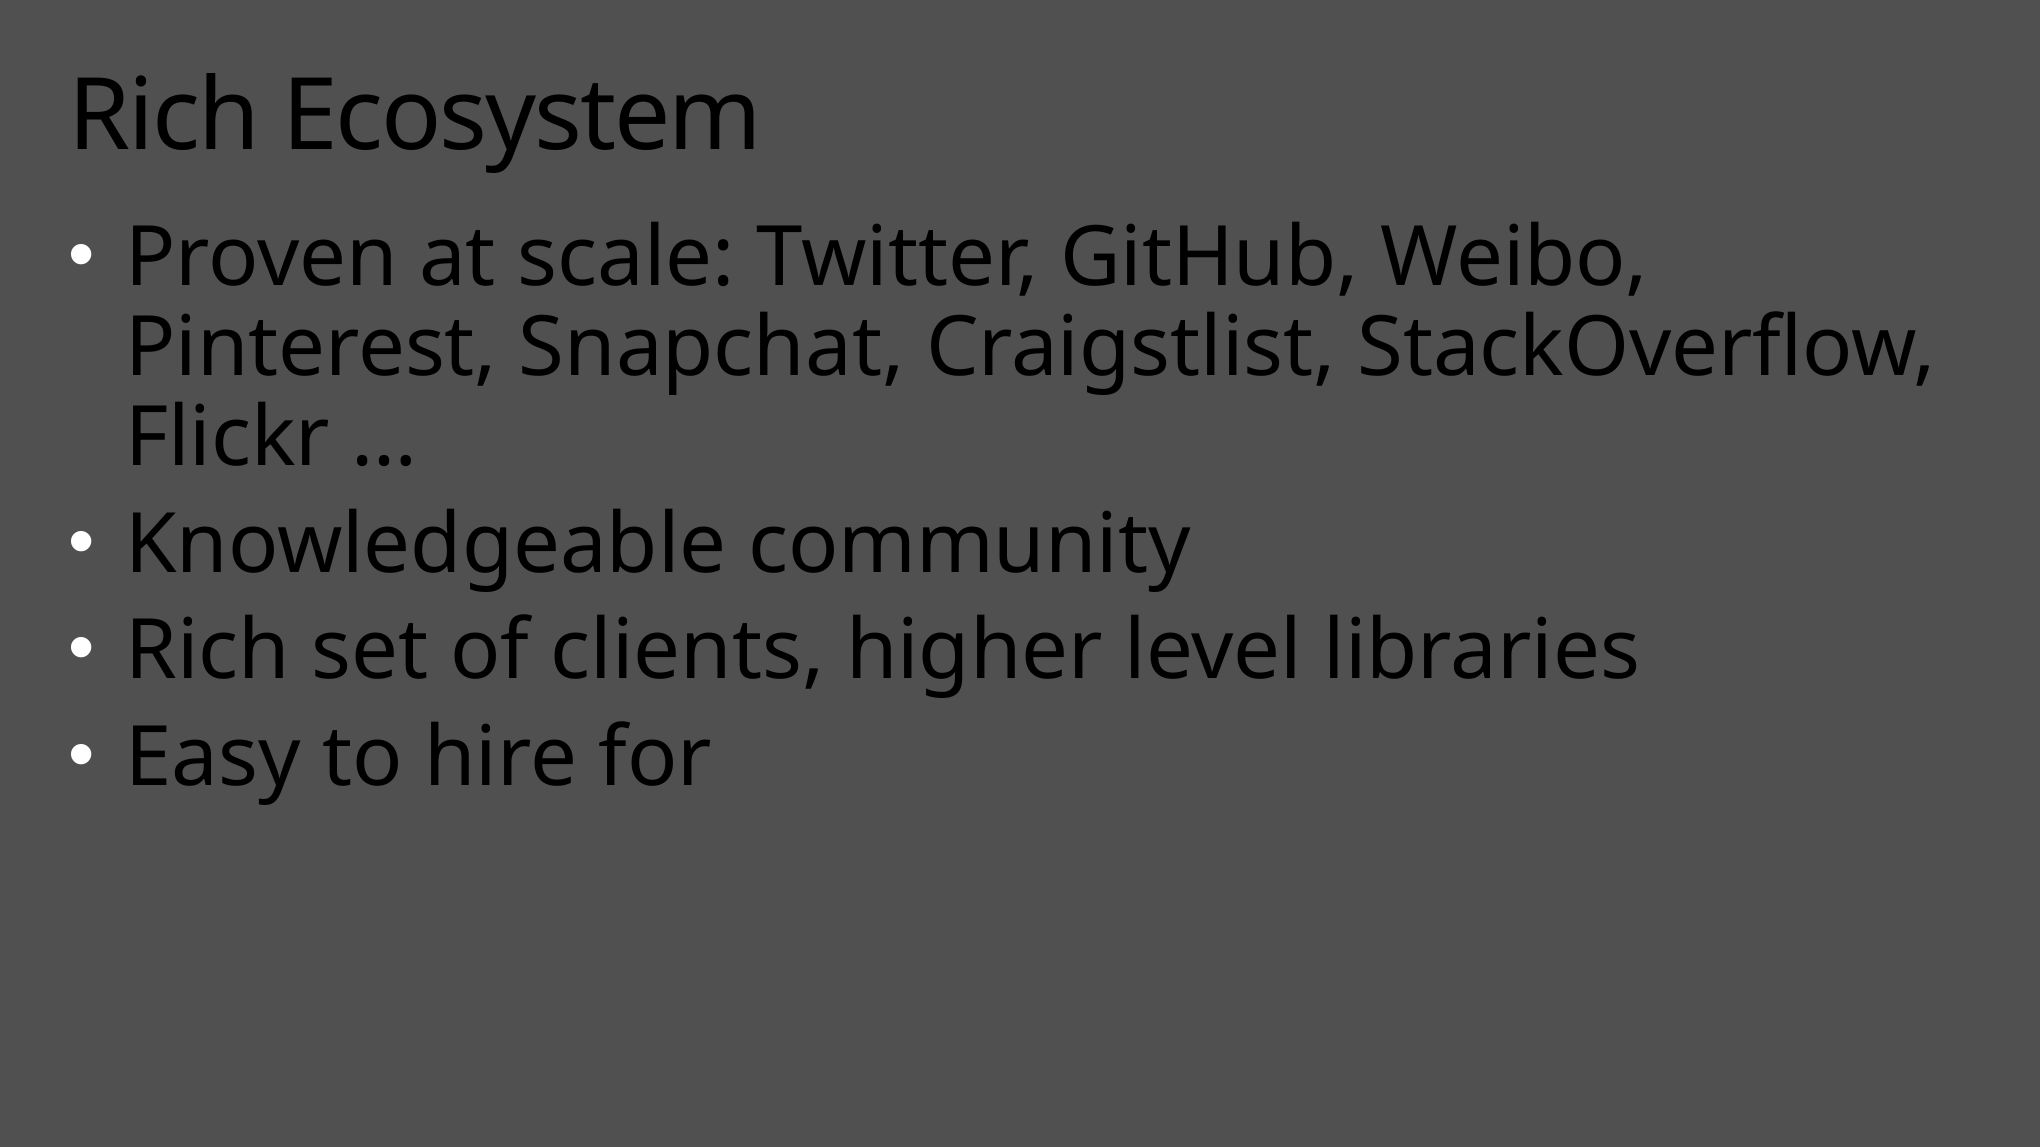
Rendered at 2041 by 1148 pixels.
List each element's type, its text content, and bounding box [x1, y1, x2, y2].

list Proven at scale: Twitter, GitHub, Weibo, Pinterest, Snapchat, Craigstlist, StackOverflow, Flickr … Knowledgeable community Rich set of clients, higher level libraries Easy to hire for [45, 198, 1996, 856]
title Rich Ecosystem [45, 48, 1996, 198]
